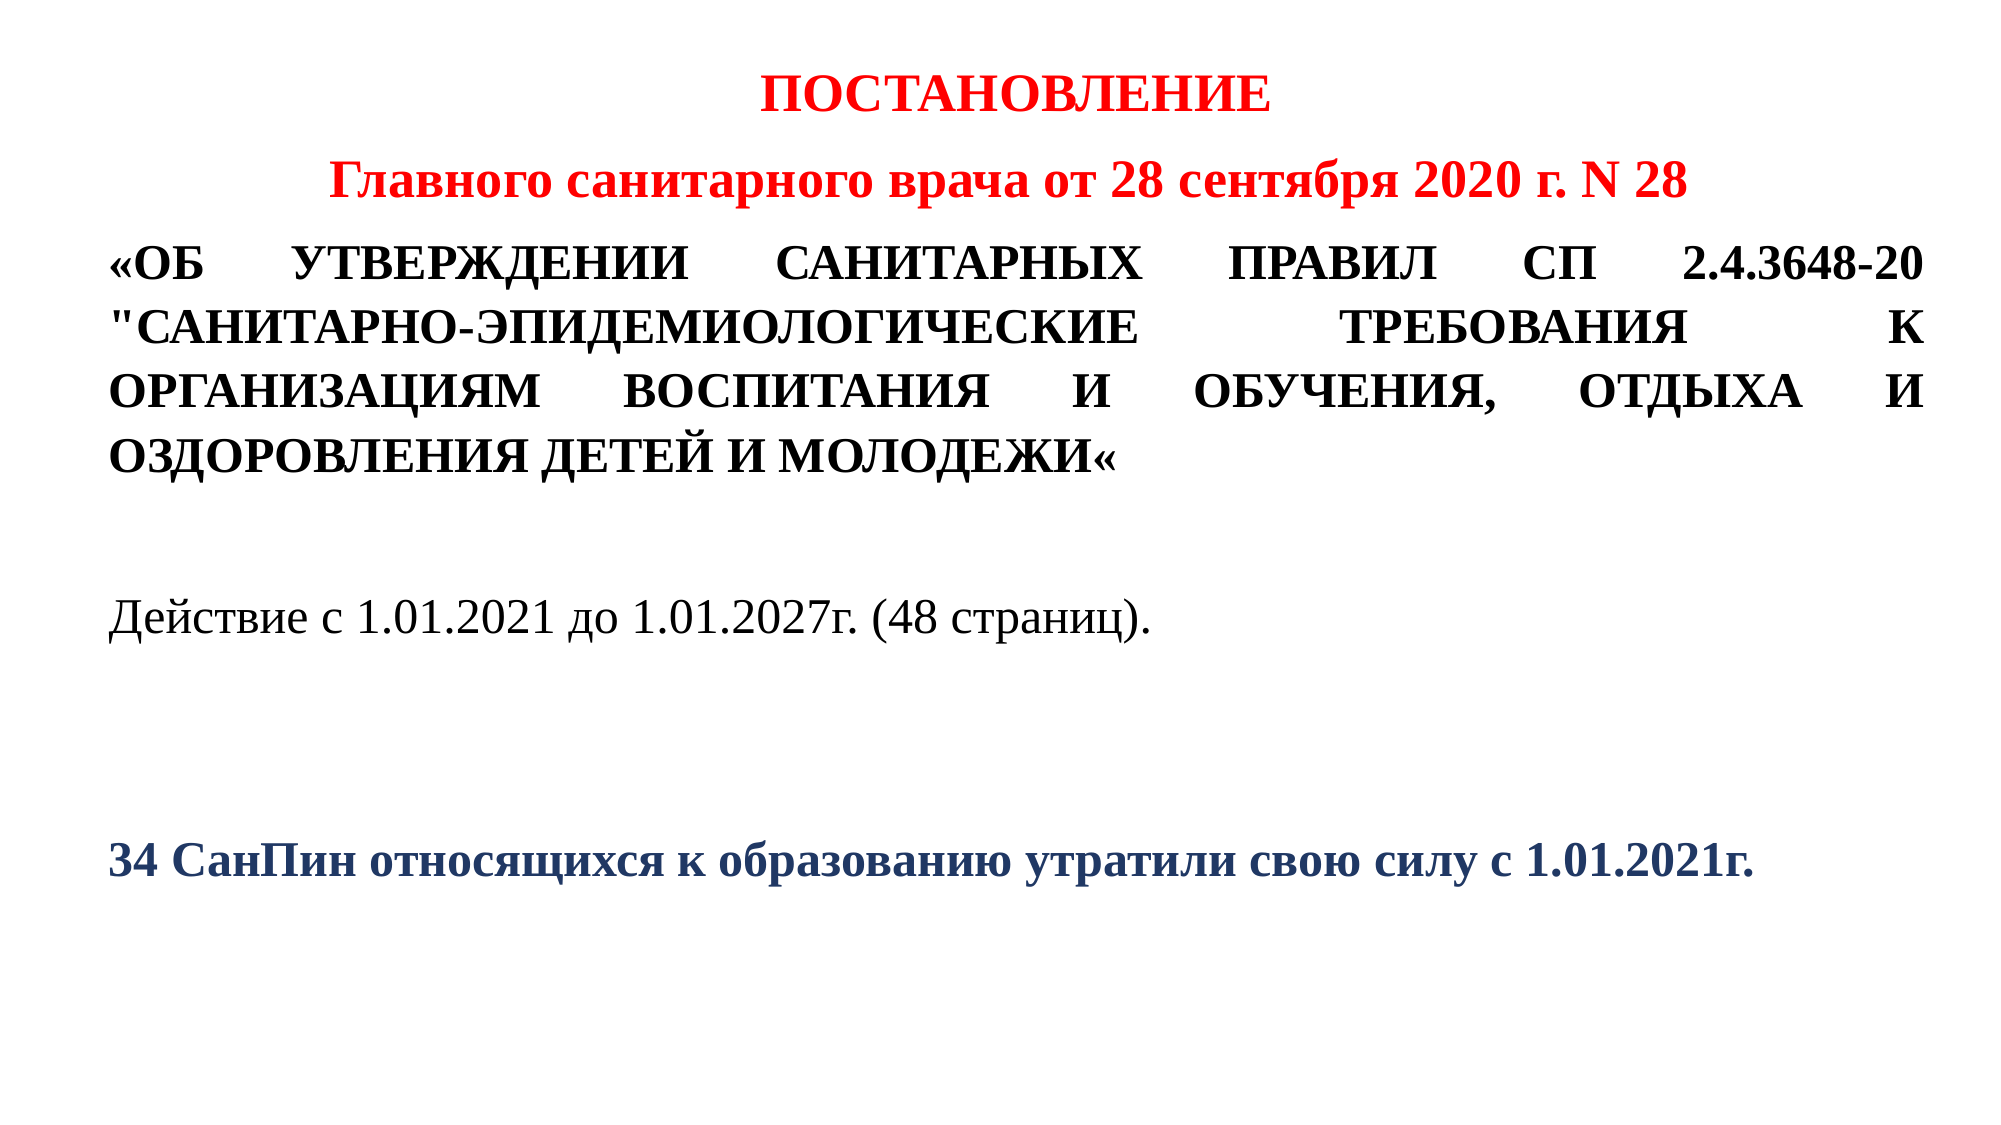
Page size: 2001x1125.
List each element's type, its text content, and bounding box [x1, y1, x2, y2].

text_box ПОСТАНОВЛЕНИЕ Главного санитарного врача от 28 сентября 2020 г. N 28 «ОБ УТВЕРЖДЕНИИ САНИТАРНЫХ ПРАВИЛ СП 2.4.3648-20 "САНИТАРНО-ЭПИДЕМИОЛОГИЧЕСКИЕ ТРЕБОВАНИЯ К ОРГАНИЗАЦИЯМ ВОСПИТАНИЯ И ОБУЧЕНИЯ, ОТДЫХА И ОЗДОРОВЛЕНИЯ ДЕТЕЙ И МОЛОДЕЖИ« Действие с 1.01.2021 до 1.01.2027г. (48 страниц). 34 СанПин относящихся к образованию утратили свою силу с 1.01.2021г. [93, 45, 1940, 894]
